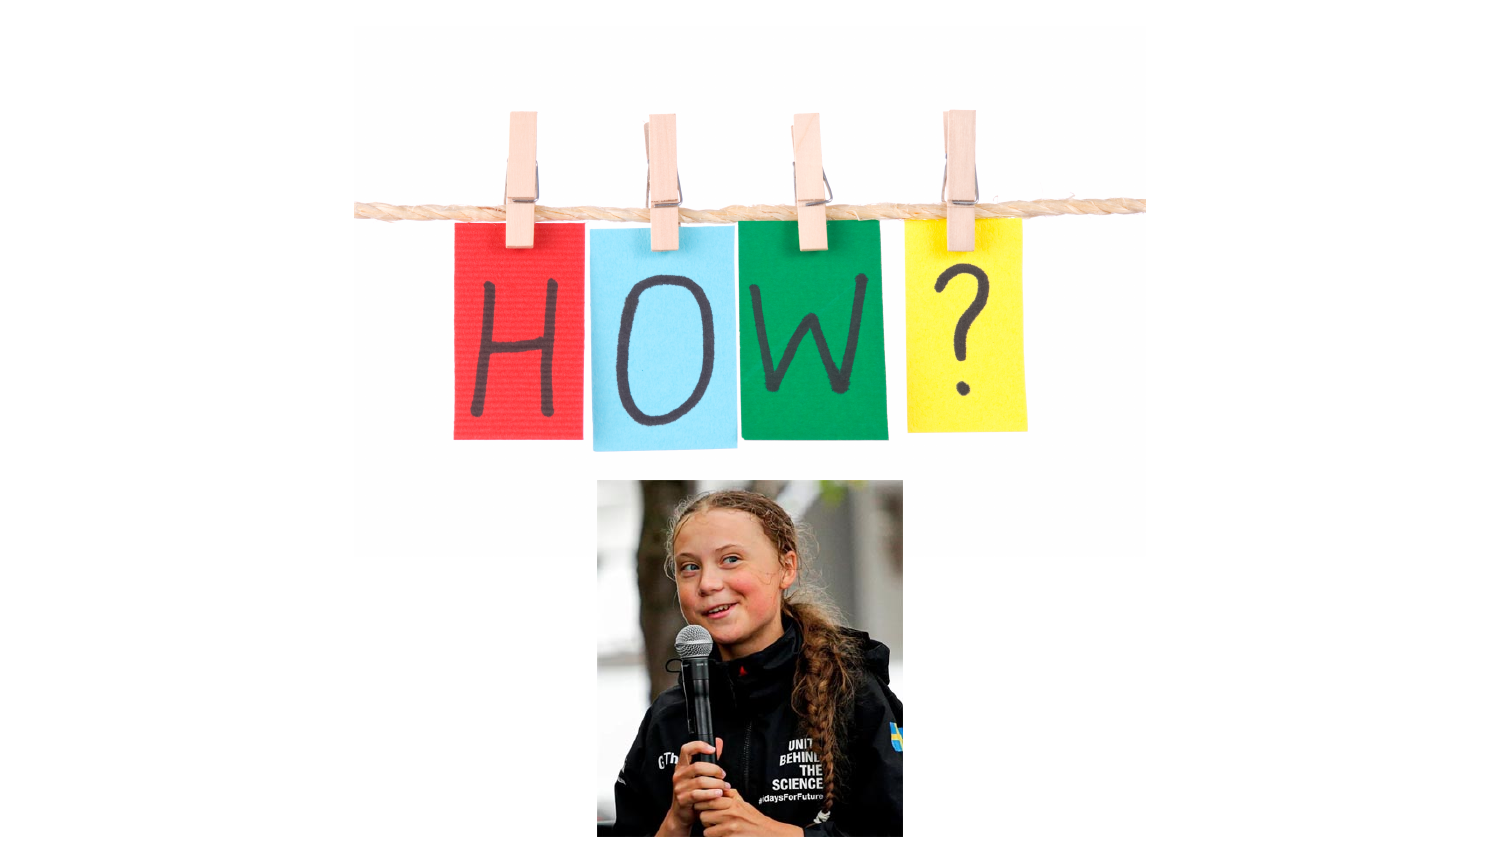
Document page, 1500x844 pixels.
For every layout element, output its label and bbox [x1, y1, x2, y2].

picture [353, 26, 1147, 837]
